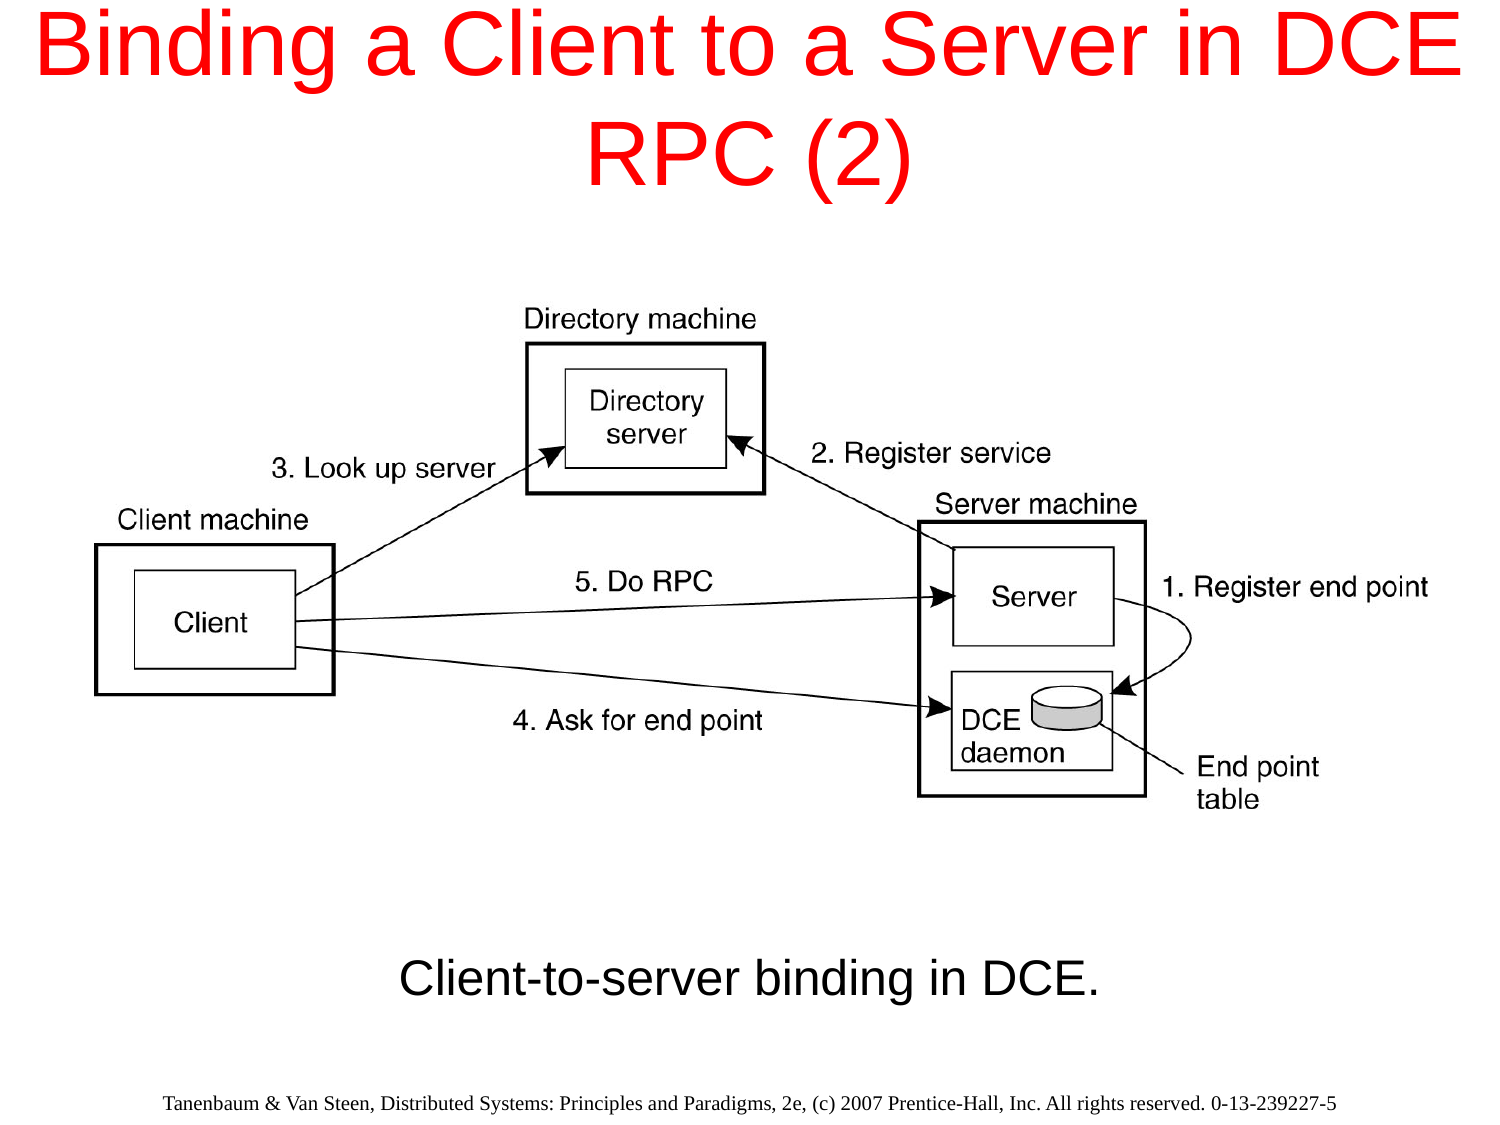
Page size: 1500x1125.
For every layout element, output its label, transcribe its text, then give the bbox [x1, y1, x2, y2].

footer Tanenbaum & Van Steen, Distributed Systems: Principles and Paradigms, 2e, (c) 2007 Prentice-Hall, Inc. All rights reserved. 0-13-239227-5 [0, 1082, 1500, 1111]
list Client-to-server binding in DCE. [0, 937, 1500, 1075]
picture [94, 300, 1428, 815]
title Binding a Client to a Server in DCE RPC (2) [0, 0, 1500, 188]
